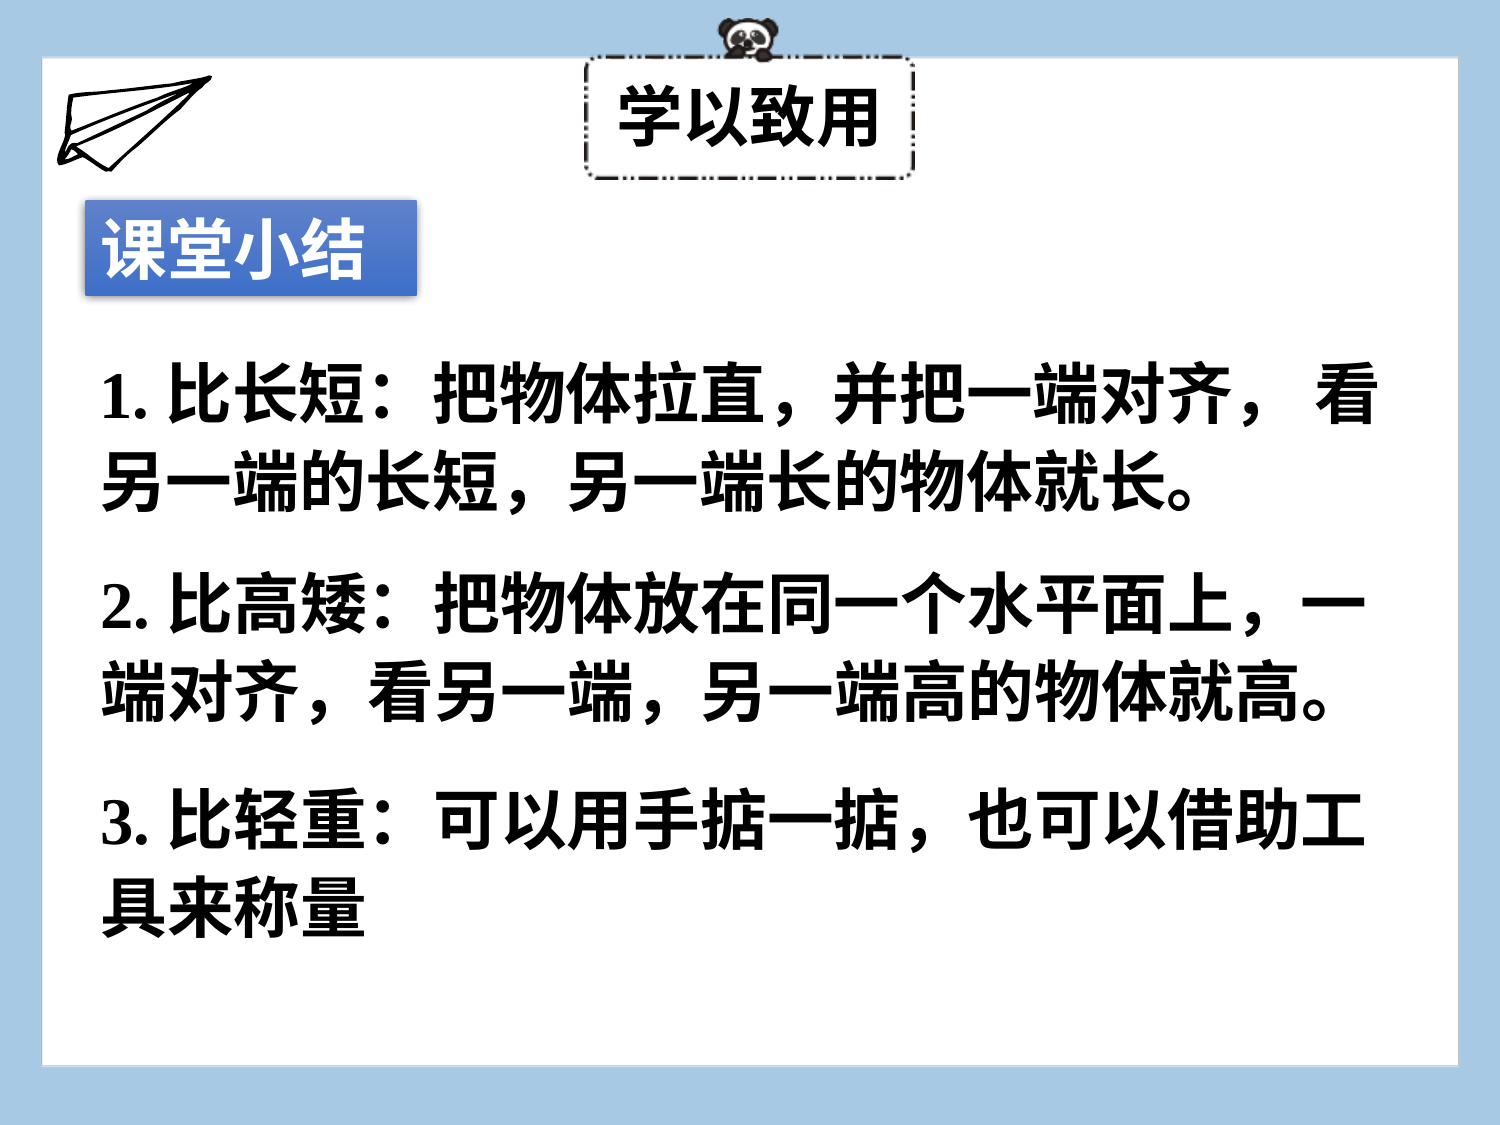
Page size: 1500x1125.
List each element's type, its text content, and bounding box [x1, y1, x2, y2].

text_box 课堂小结 [85, 200, 417, 296]
text_box [57, 75, 213, 172]
picture [0, 0, 1500, 1125]
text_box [584, 18, 915, 180]
text_box 3.比轻重：可以用手掂一掂，也可以借助工具来称量 [85, 762, 1422, 954]
text_box 1.比长短：把物体拉直，并把一端对齐， 看另一端的长短，另一端长的物体就长。 [84, 335, 1420, 528]
text_box 2.比高矮：把物体放在同一个水平面上，一端对齐，看另一端，另一端高的物体就高。 [85, 546, 1422, 738]
